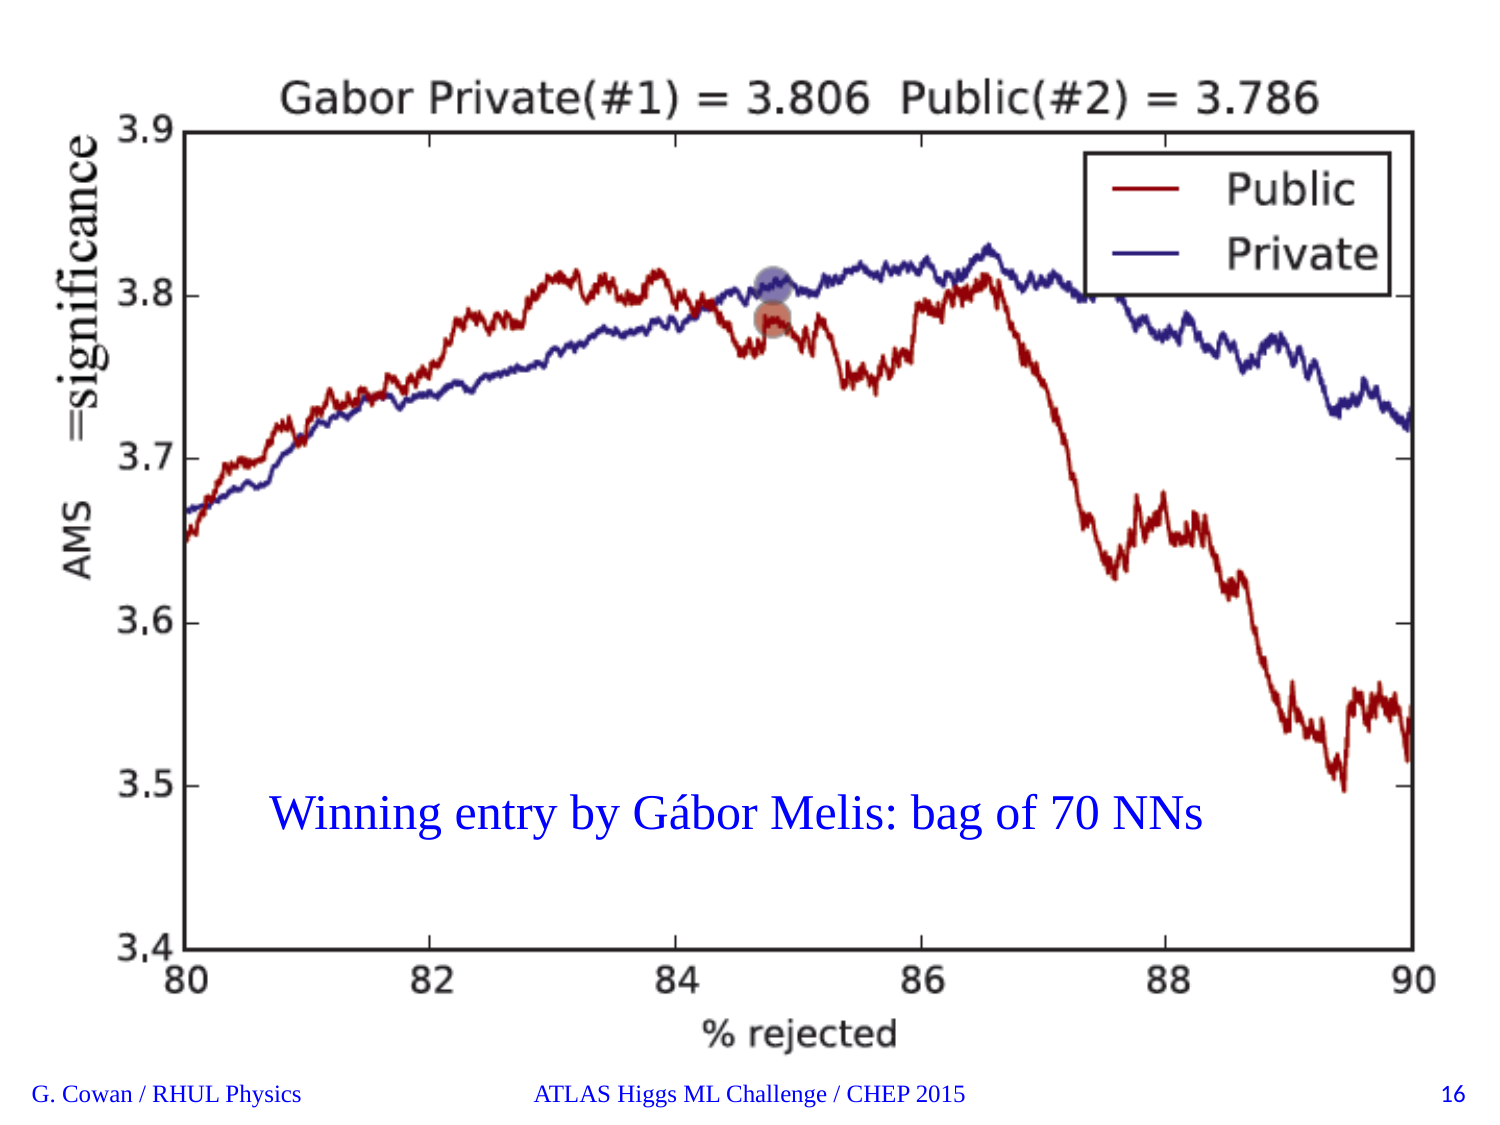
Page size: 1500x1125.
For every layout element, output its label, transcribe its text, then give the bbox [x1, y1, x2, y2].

slide_number 16 [1130, 1062, 1481, 1123]
footer ATLAS Higgs ML Challenge / CHEP 2015 [512, 1073, 988, 1123]
slide_number G. Cowan / RHUL Physics [16, 1062, 367, 1123]
picture [37, 60, 1461, 1065]
